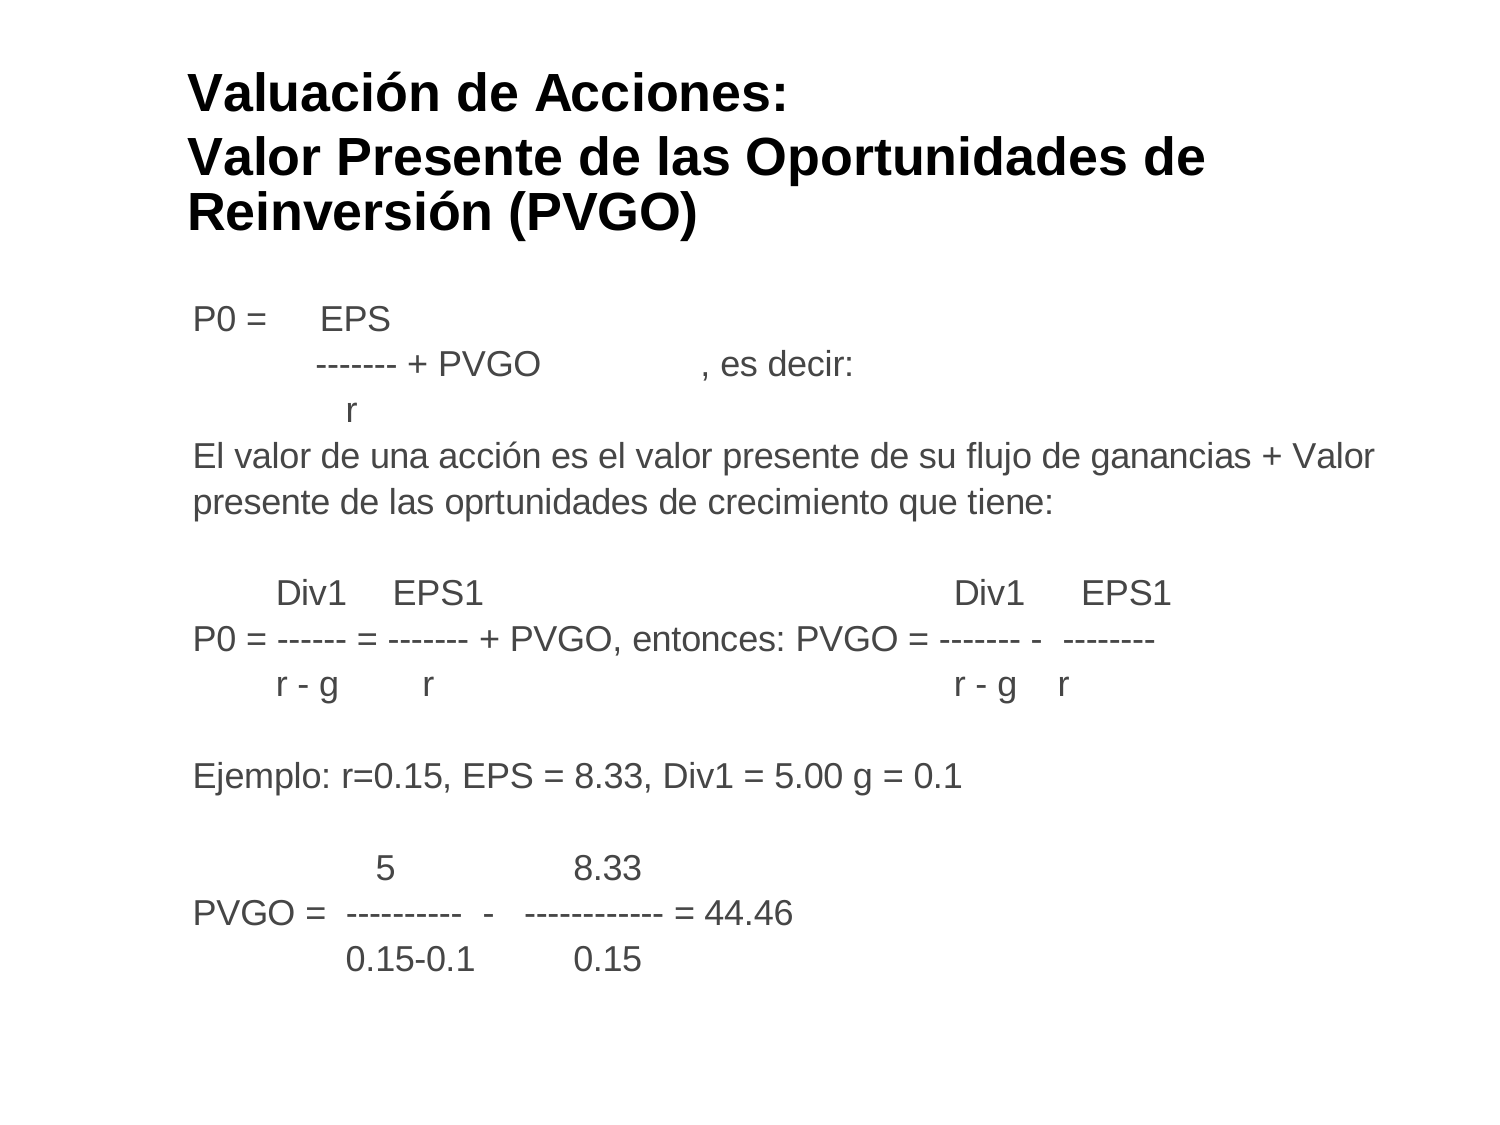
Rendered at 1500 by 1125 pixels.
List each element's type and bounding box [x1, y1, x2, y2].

text_box [187, 62, 1375, 980]
